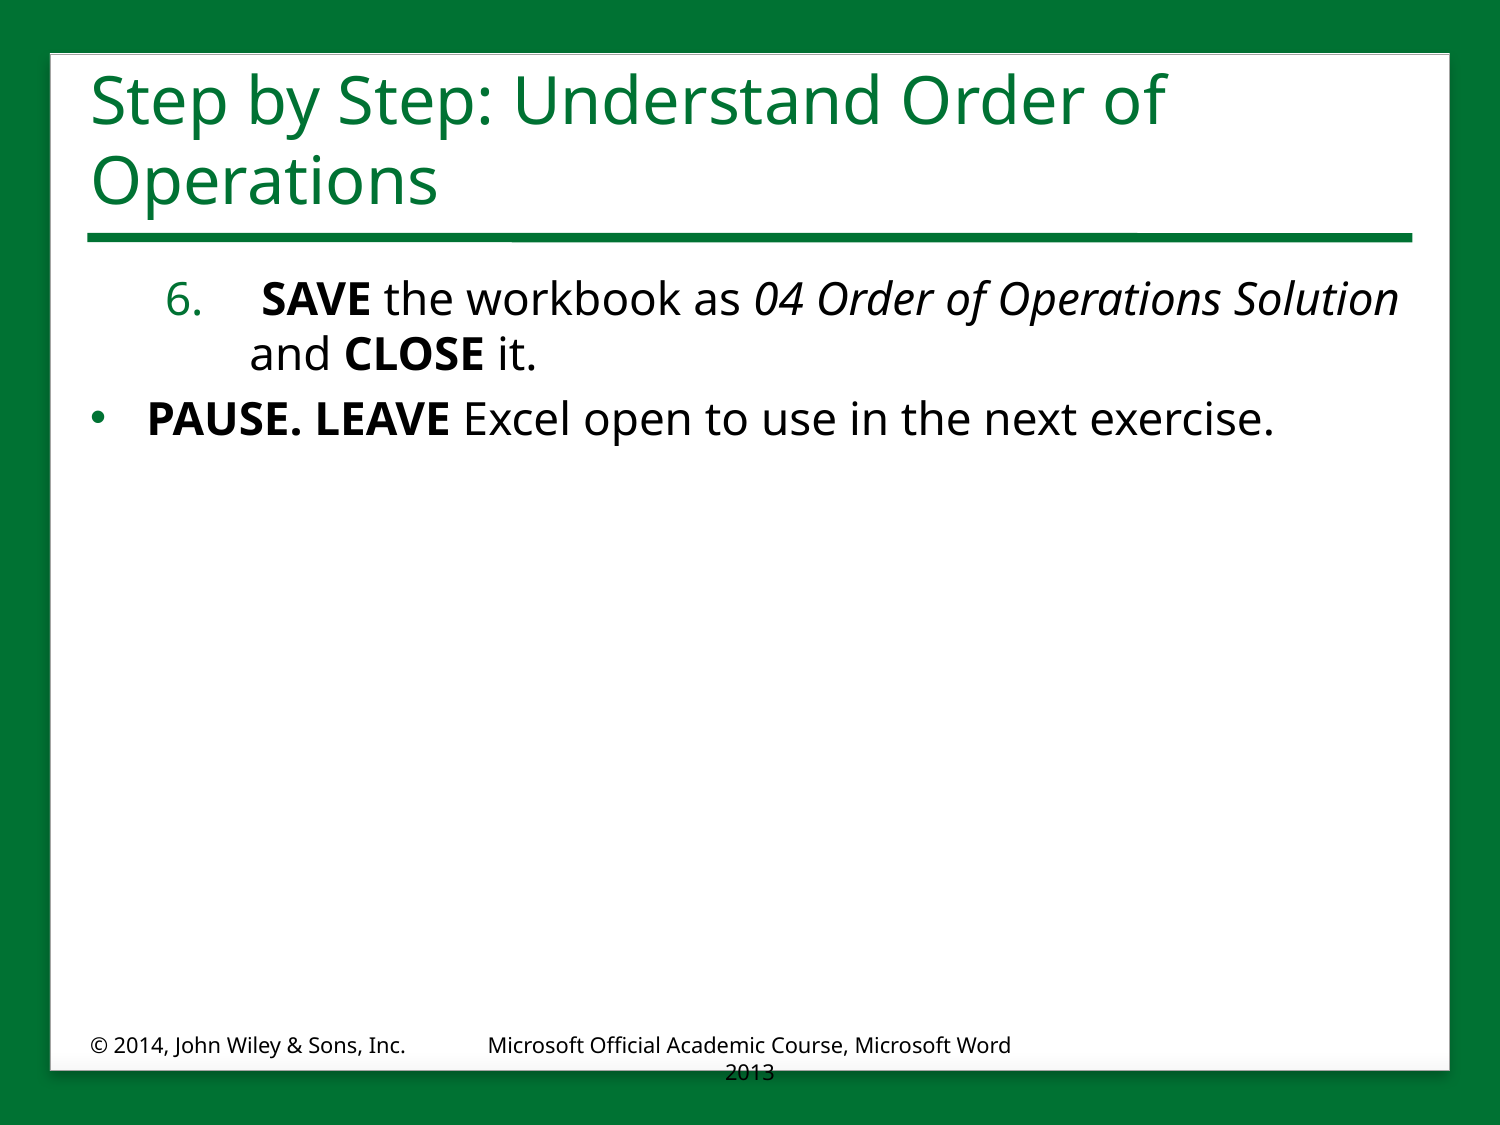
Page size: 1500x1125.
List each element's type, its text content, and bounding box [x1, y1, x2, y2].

list SAVE the workbook as 04 Order of Operations Solution and CLOSE it. PAUSE. LEAVE Excel open to use in the next exercise. [75, 262, 1425, 1063]
footer Microsoft Official Academic Course, Microsoft Word 2013 [449, 1024, 1051, 1103]
slide_number [1074, 1024, 1426, 1103]
slide_number © 2014, John Wiley & Sons, Inc. [74, 1024, 426, 1103]
title Step by Step: Understand Order of Operations [74, 74, 1426, 226]
